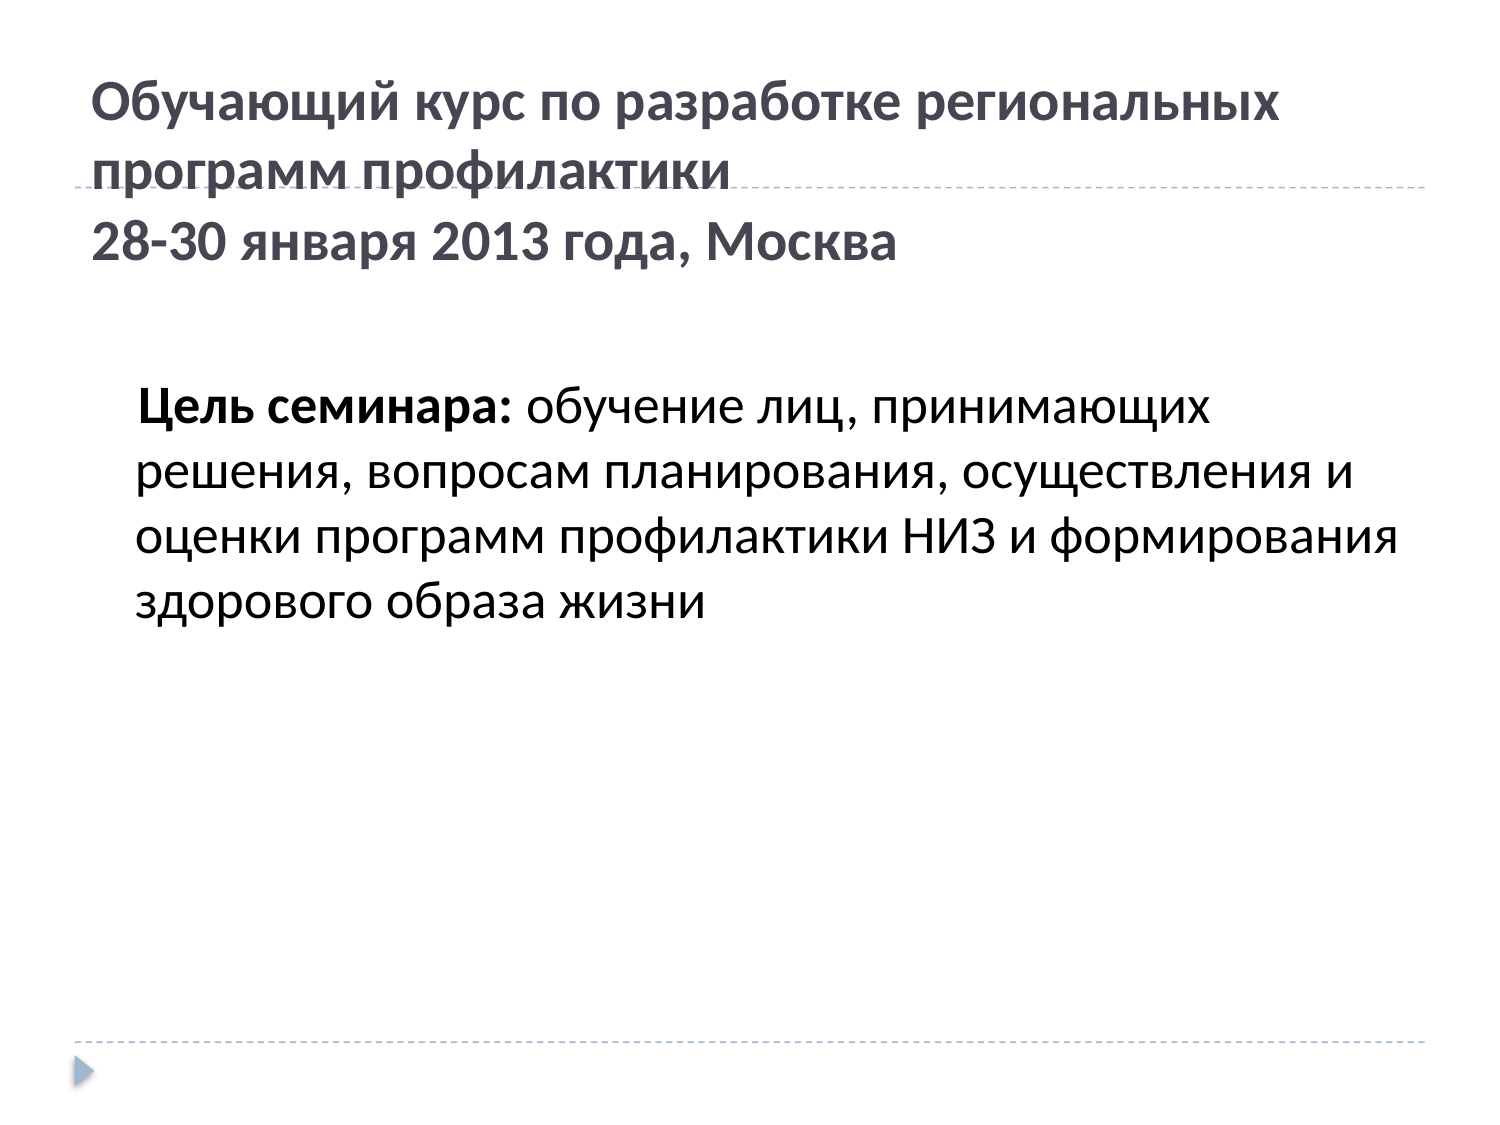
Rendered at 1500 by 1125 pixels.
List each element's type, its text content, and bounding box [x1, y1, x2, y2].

title Обучающий курс по разработке региональных программ профилактики 28-30 января 2013 года, Москва [76, 45, 1424, 279]
list Цель семинара: обучение лиц, принимающих решения, вопросам планирования, осуществления и оценки программ профилактики НИЗ и формирования здорового образа жизни [75, 361, 1425, 1005]
